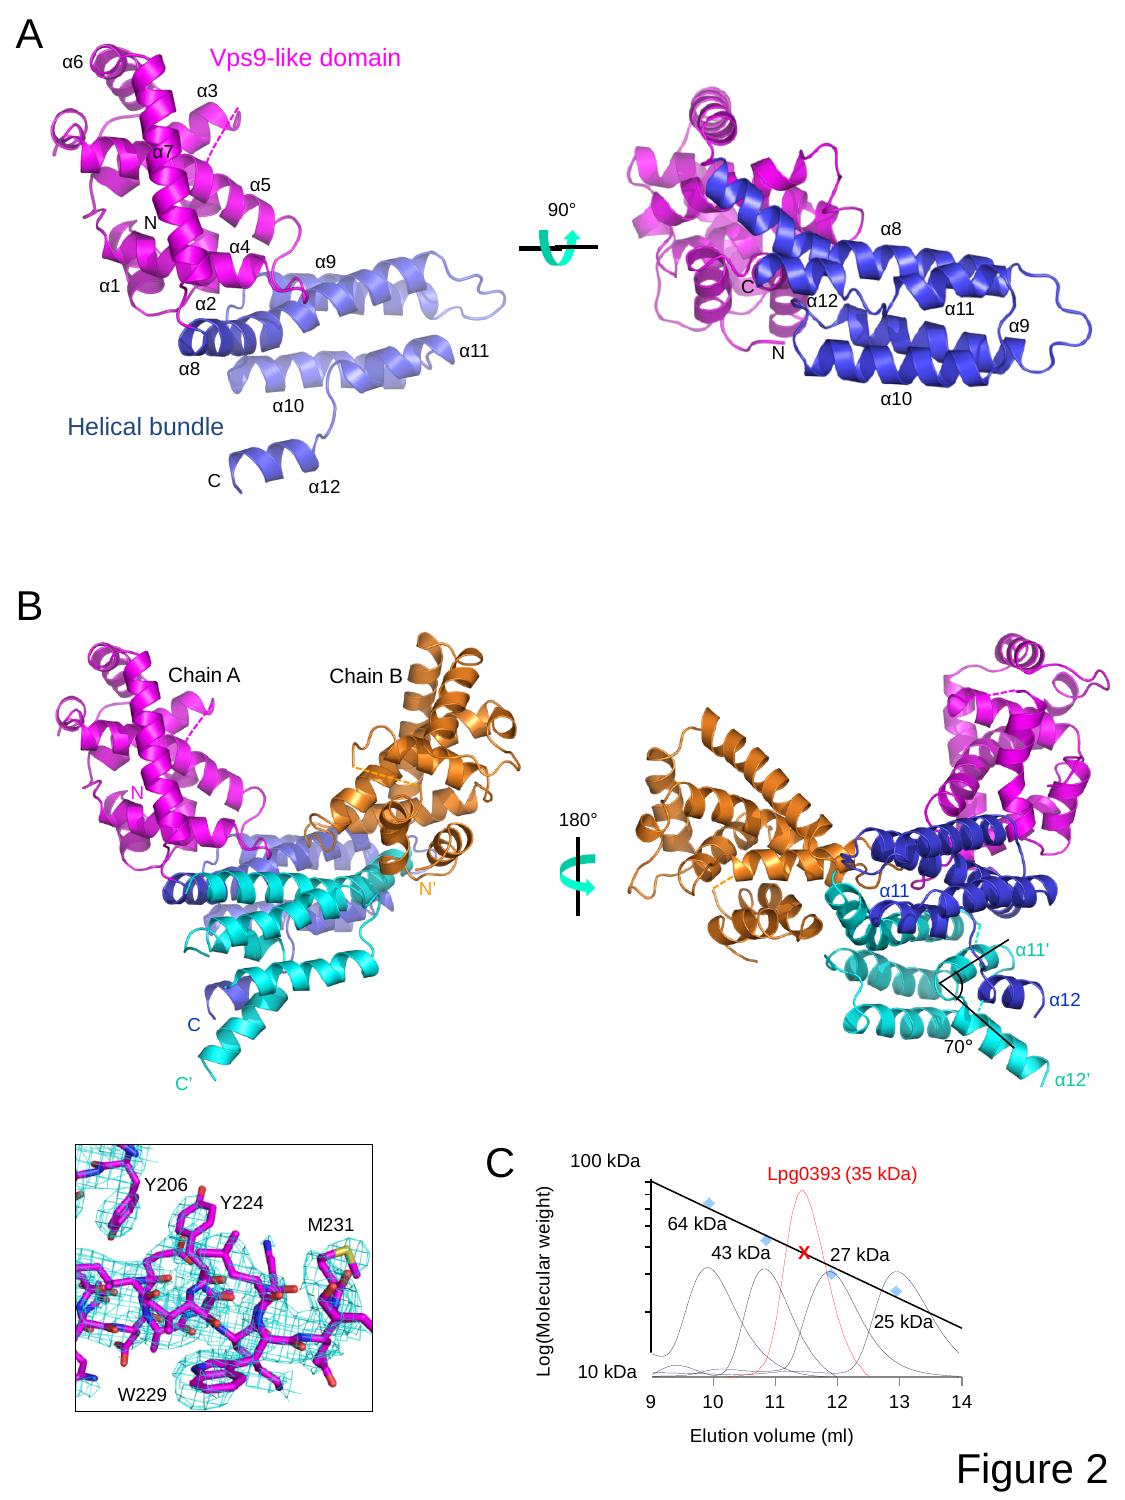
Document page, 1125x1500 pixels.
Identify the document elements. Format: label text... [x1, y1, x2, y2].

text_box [53, 618, 523, 1103]
picture [652, 1176, 960, 1377]
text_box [543, 800, 614, 916]
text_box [621, 619, 1112, 1111]
text_box C [470, 1128, 531, 1193]
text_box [29, 33, 528, 532]
text_box A [0, 0, 59, 65]
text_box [518, 189, 599, 266]
chart [493, 1137, 1036, 1464]
text_box B [0, 571, 59, 637]
picture [75, 1144, 373, 1412]
text_box Figure 2 [941, 1434, 1125, 1500]
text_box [621, 77, 1095, 444]
